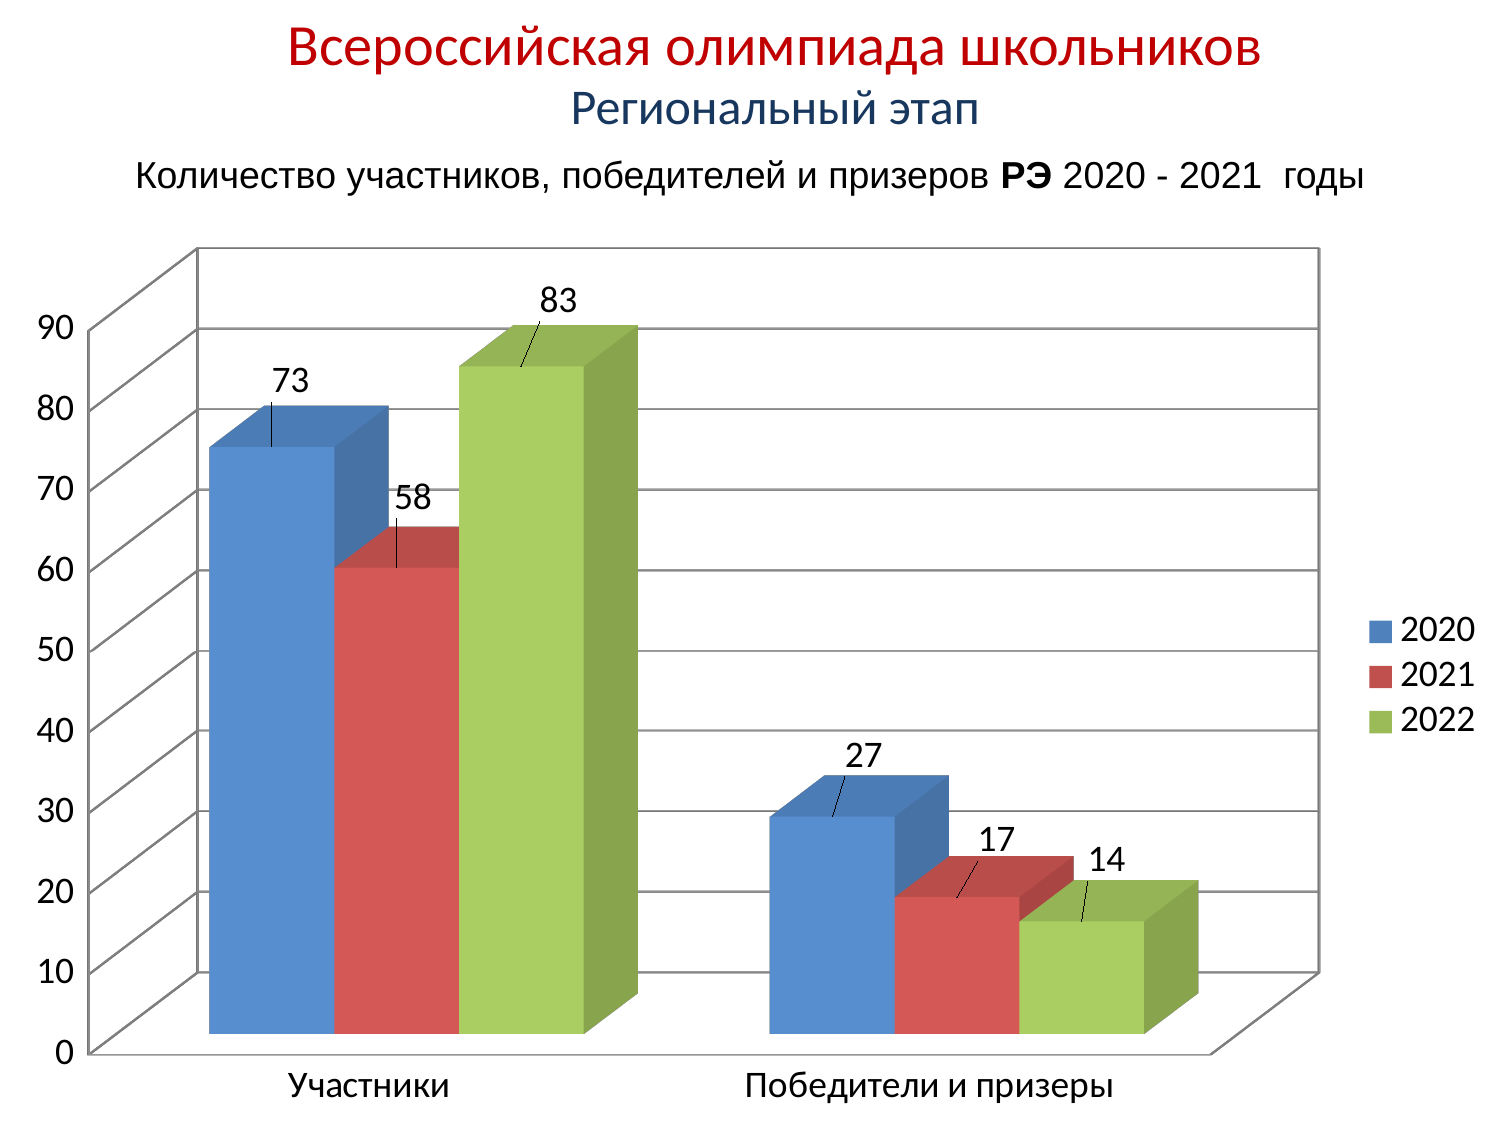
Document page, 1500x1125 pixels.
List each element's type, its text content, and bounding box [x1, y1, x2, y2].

text_box Количество участников, победителей и призеров РЭ 2020 - 2021 годы [19, 143, 1481, 203]
text_box Всероссийская олимпиада школьников [50, 0, 1500, 85]
text_box Региональный этап [50, 85, 1500, 143]
chart [0, 228, 1500, 1125]
